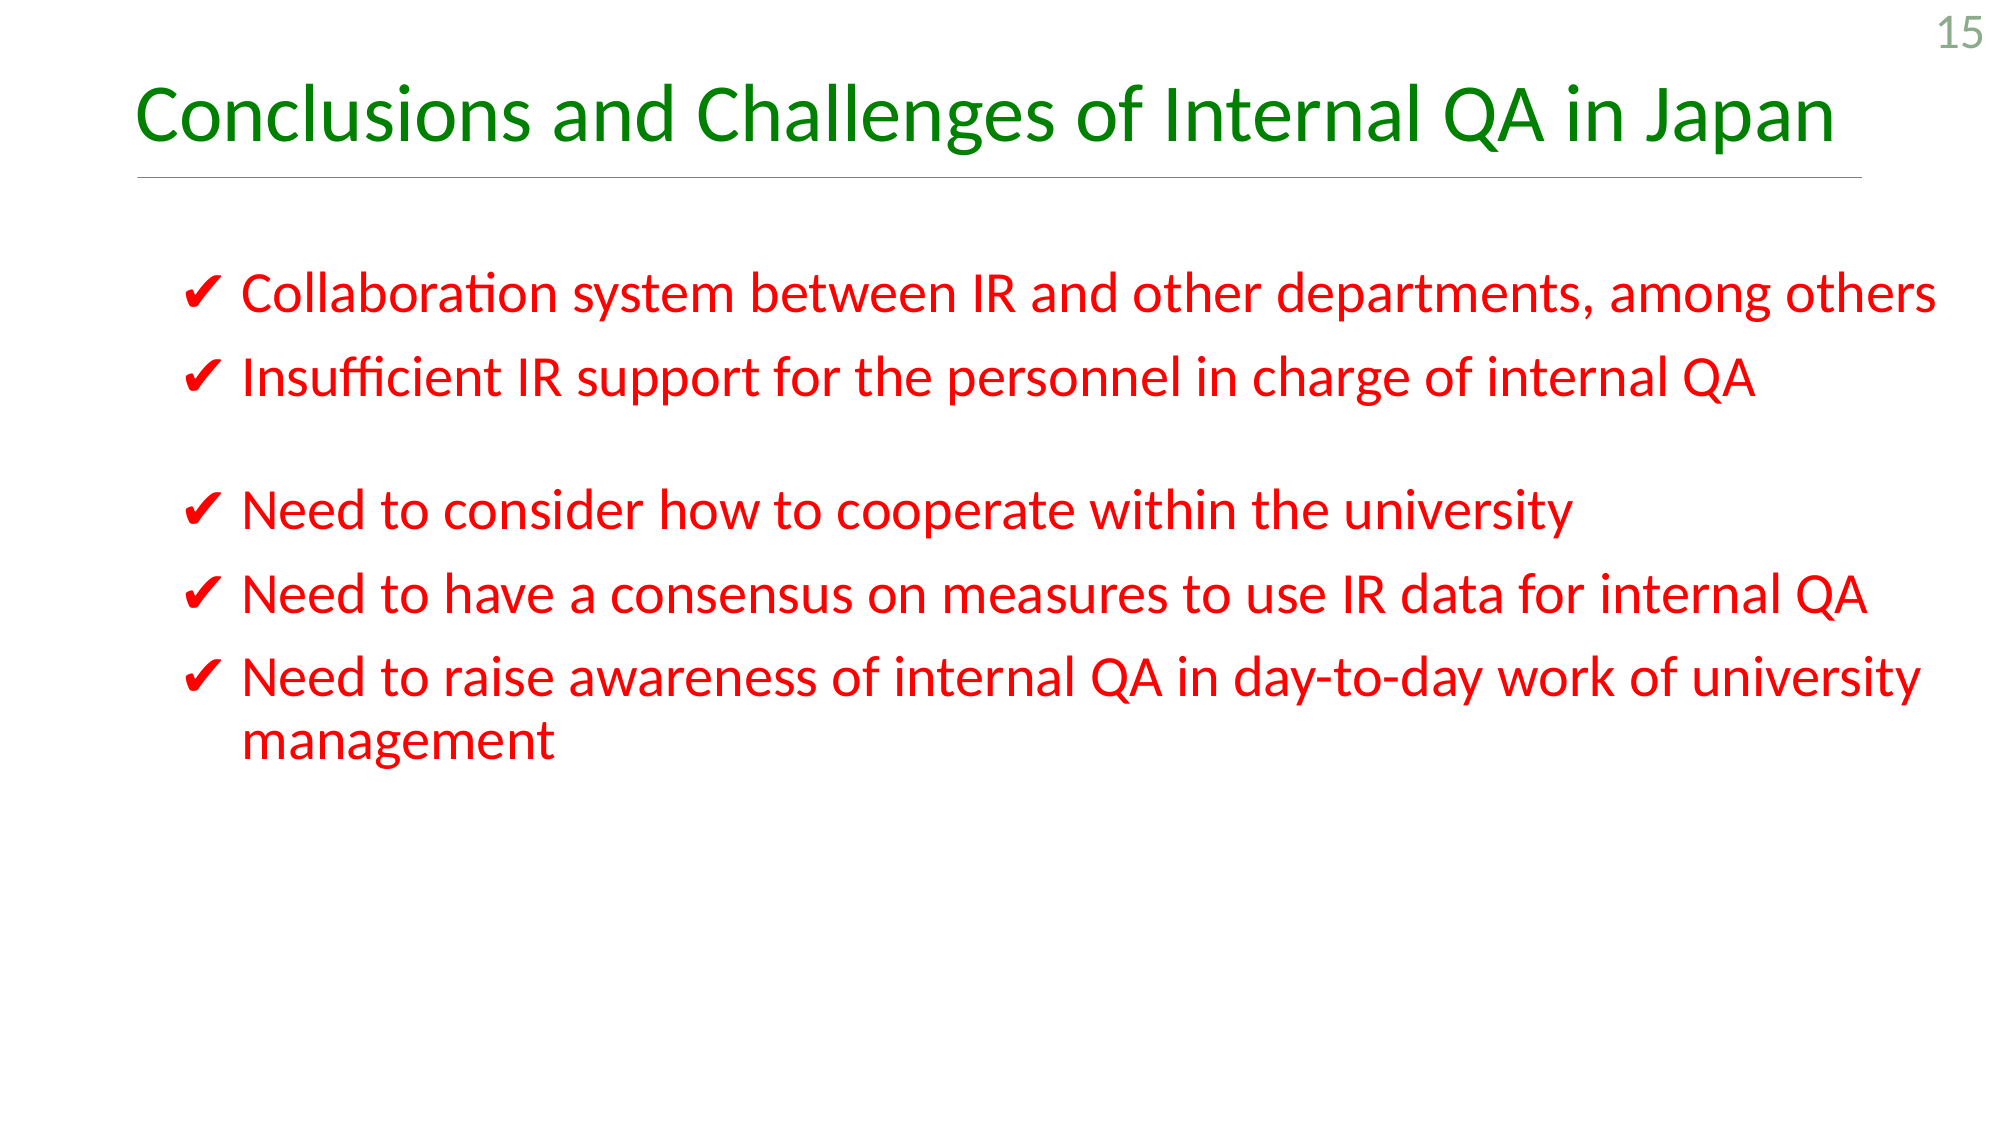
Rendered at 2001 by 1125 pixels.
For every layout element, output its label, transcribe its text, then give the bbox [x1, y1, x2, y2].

list ✔ Collaboration system between IR and other departments, among others ✔ Insufficient IR support for the personnel in charge of internal QA ✔ Need to consider how to cooperate within the university ✔ Need to have a consensus on measures to use IR data for internal QA ✔ Need to raise awareness of internal QA in day-to-day work of university management [137, 202, 1971, 1125]
title Conclusions and Challenges of Internal QA in Japan [93, 52, 1899, 178]
slide_number 15 [1550, 0, 2000, 59]
